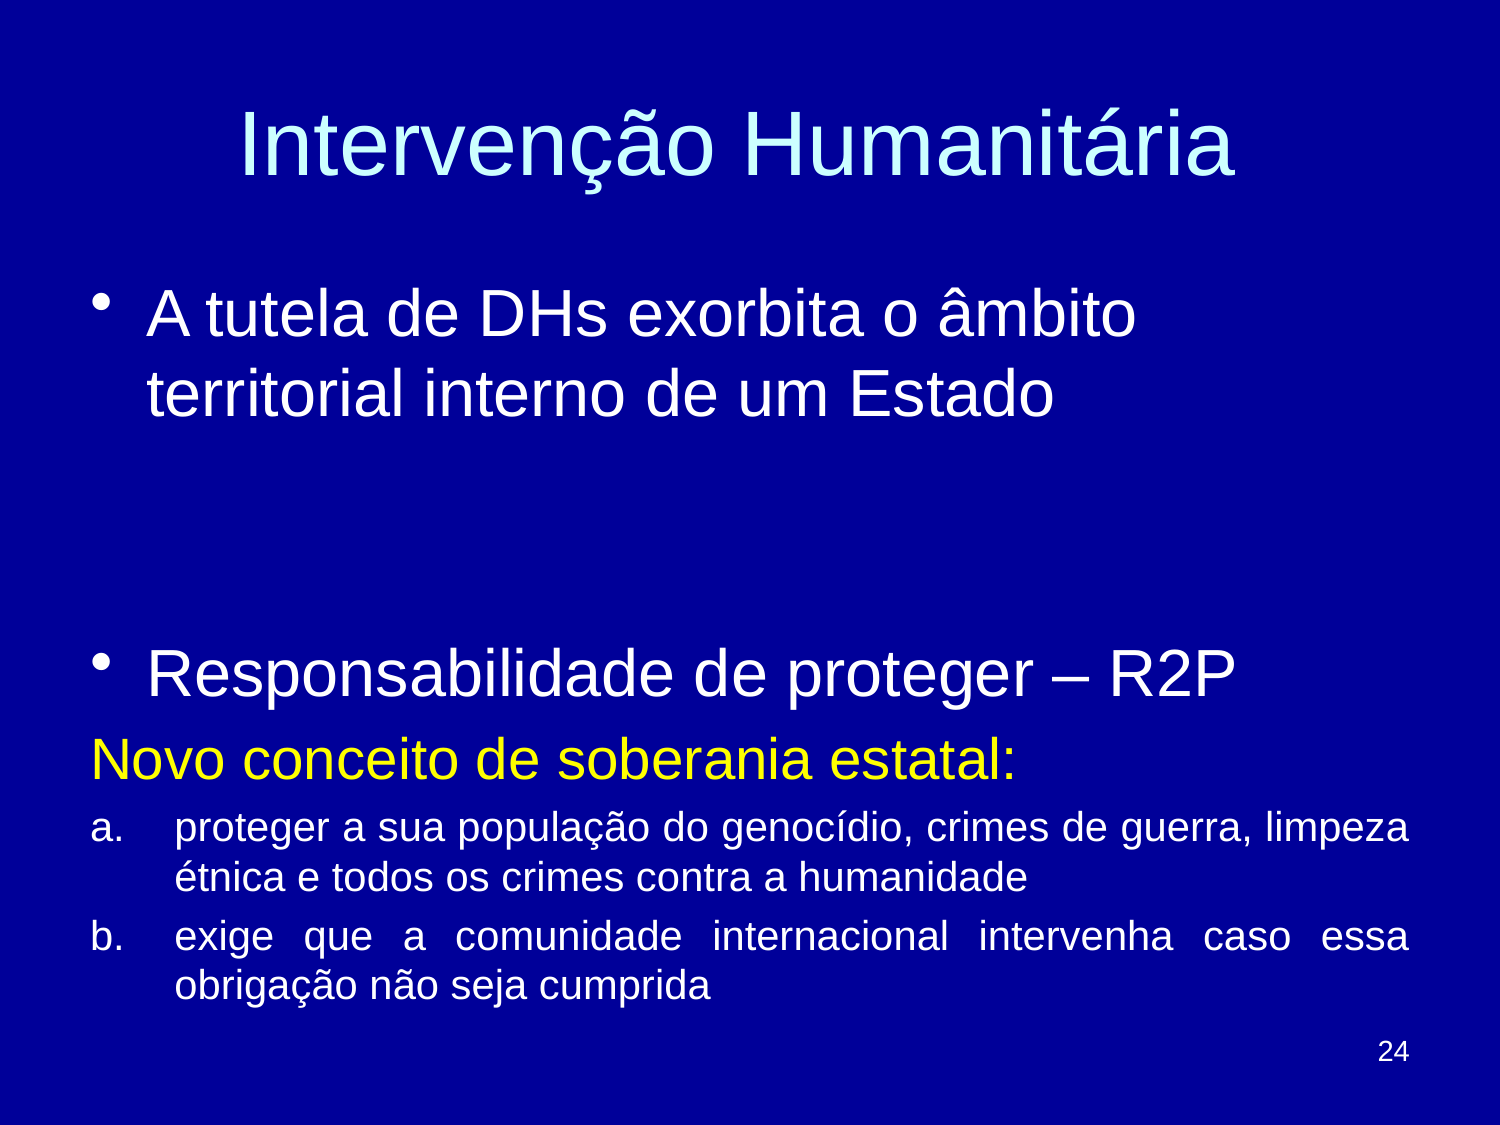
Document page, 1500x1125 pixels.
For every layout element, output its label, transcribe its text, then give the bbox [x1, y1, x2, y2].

list A tutela de DHs exorbita o âmbito territorial interno de um Estado Responsabilidade de proteger – R2P Novo conceito de soberania estatal: proteger a sua população do genocídio, crimes de guerra, limpeza étnica e todos os crimes contra a humanidade exige que a comunidade internacional intervenha caso essa obrigação não seja cumprida [75, 262, 1425, 1005]
title Intervenção Humanitária [75, 45, 1425, 233]
slide_number 24 [1074, 1024, 1425, 1103]
